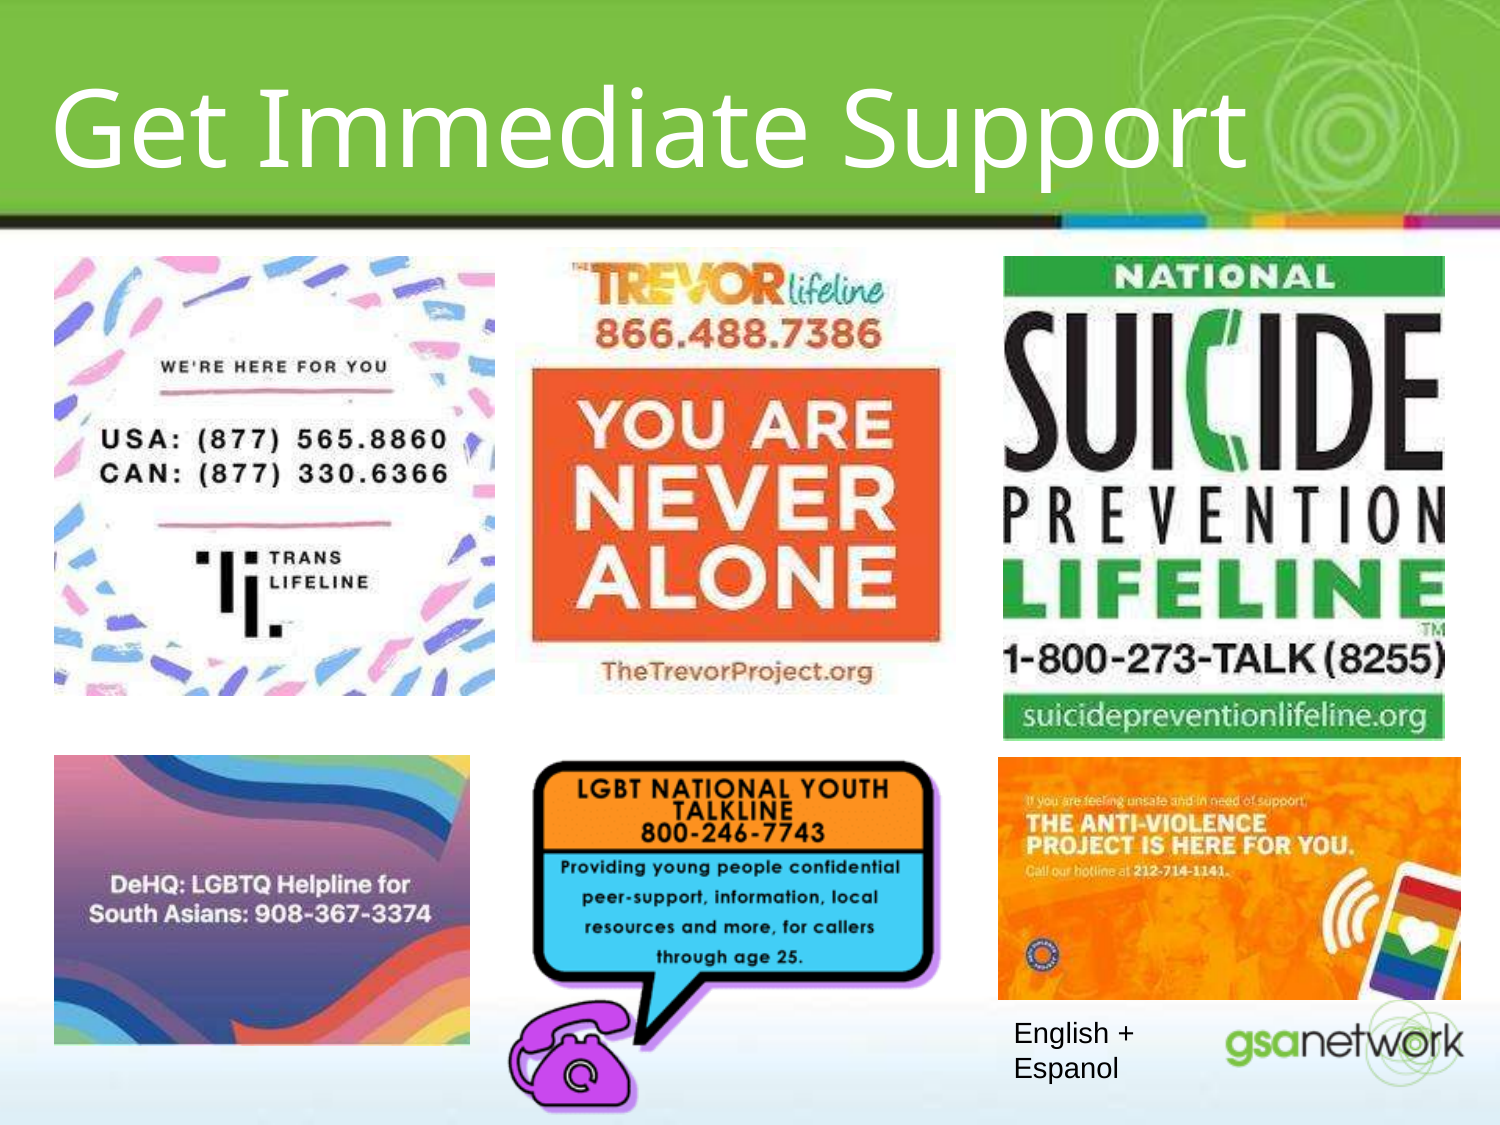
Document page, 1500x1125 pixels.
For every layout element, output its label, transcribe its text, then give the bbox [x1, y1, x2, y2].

picture [0, 0, 1500, 1125]
text_box English + Espanol [998, 1006, 1163, 1125]
title Get Immediate Support [34, 24, 1466, 248]
